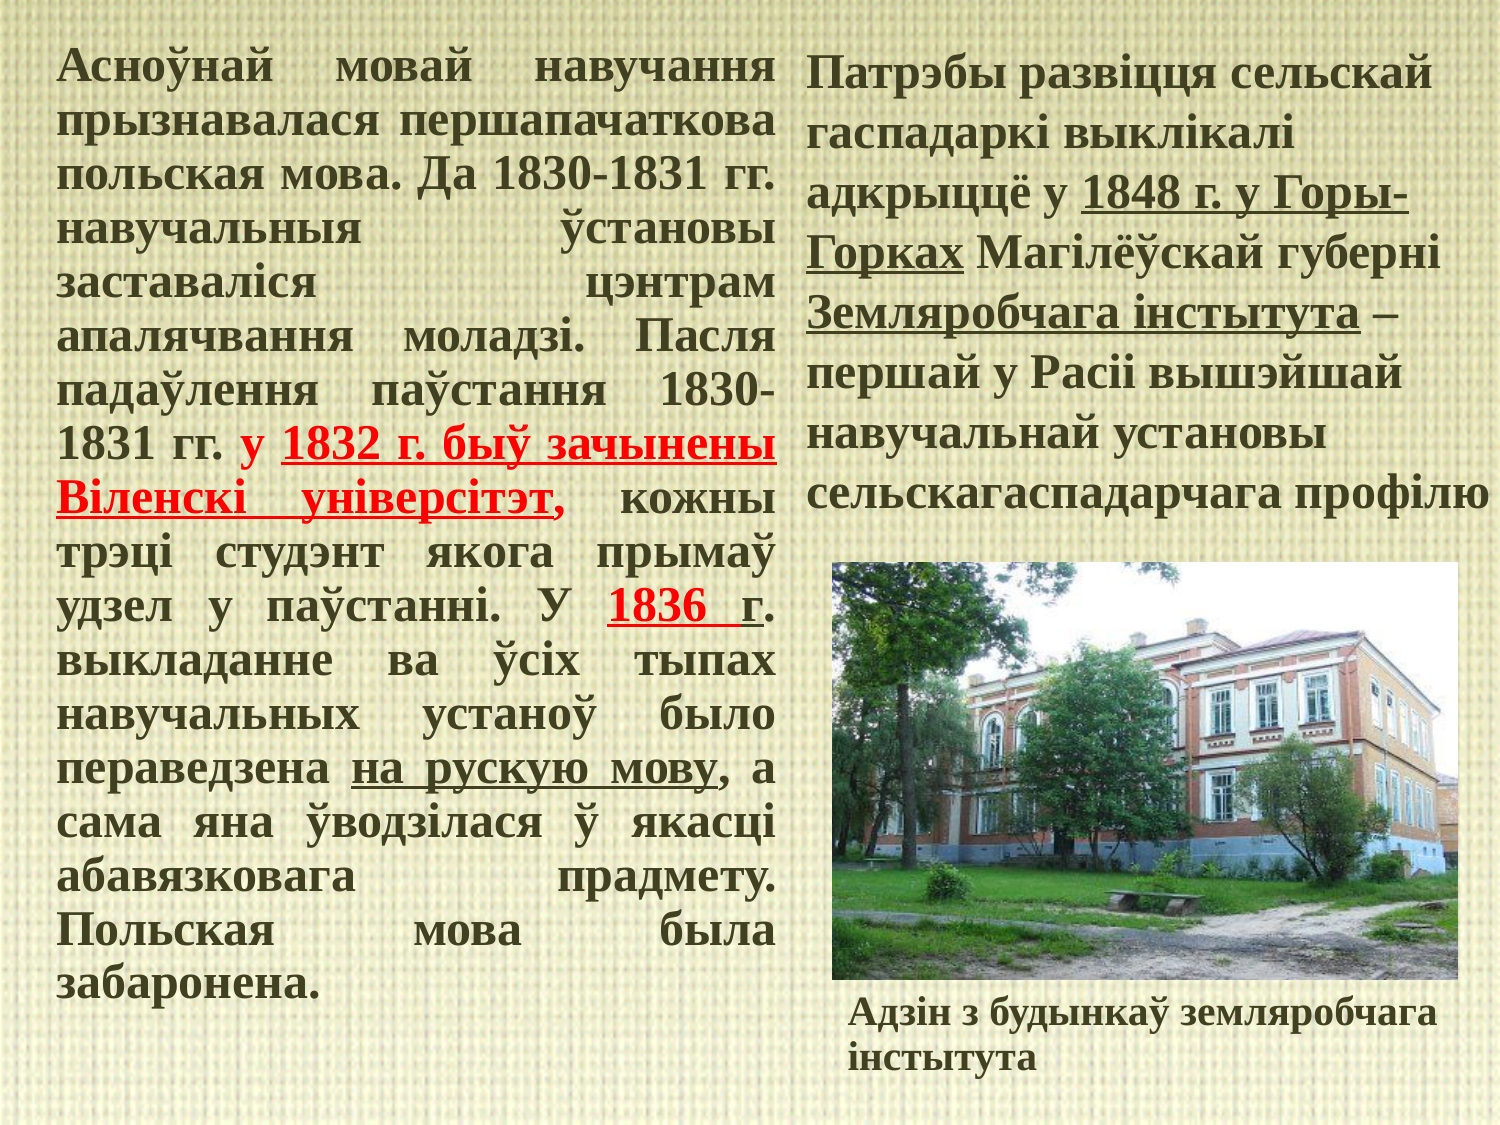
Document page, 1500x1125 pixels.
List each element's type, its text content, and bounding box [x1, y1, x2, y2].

text_box Патрэбы развіцця сельскай гаспадаркі выклікалі адкрыццё у 1848 г. у Горы-Горках Магілёўскай губерні Земляробчага інстытута – першай у Расіі вышэйшай навучальнай установы сельскагаспадарчага профілю [791, 30, 1500, 526]
picture [0, 0, 1500, 1125]
text_box Асноўнай мовай навучання прызнавалася першапачаткова польская мова. Да 1830-1831 гг. навучальныя ўстановы заставаліся цэнтрам апалячвання моладзі. Пасля падаўлення паўстання 1830-1831 гг. у 1832 г. быў зачынены Віленскі універсітэт, кожны трэці студэнт якога прымаў удзел у паўстанні. У 1836 г. выкладанне ва ўсіх тыпах навучальных устаноў было пераведзена на рускую мову, а сама яна ўводзілася ў якасці абавязковага прадмету. Польская мова была забаронена. [41, 30, 792, 1018]
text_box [832, 562, 1460, 1036]
